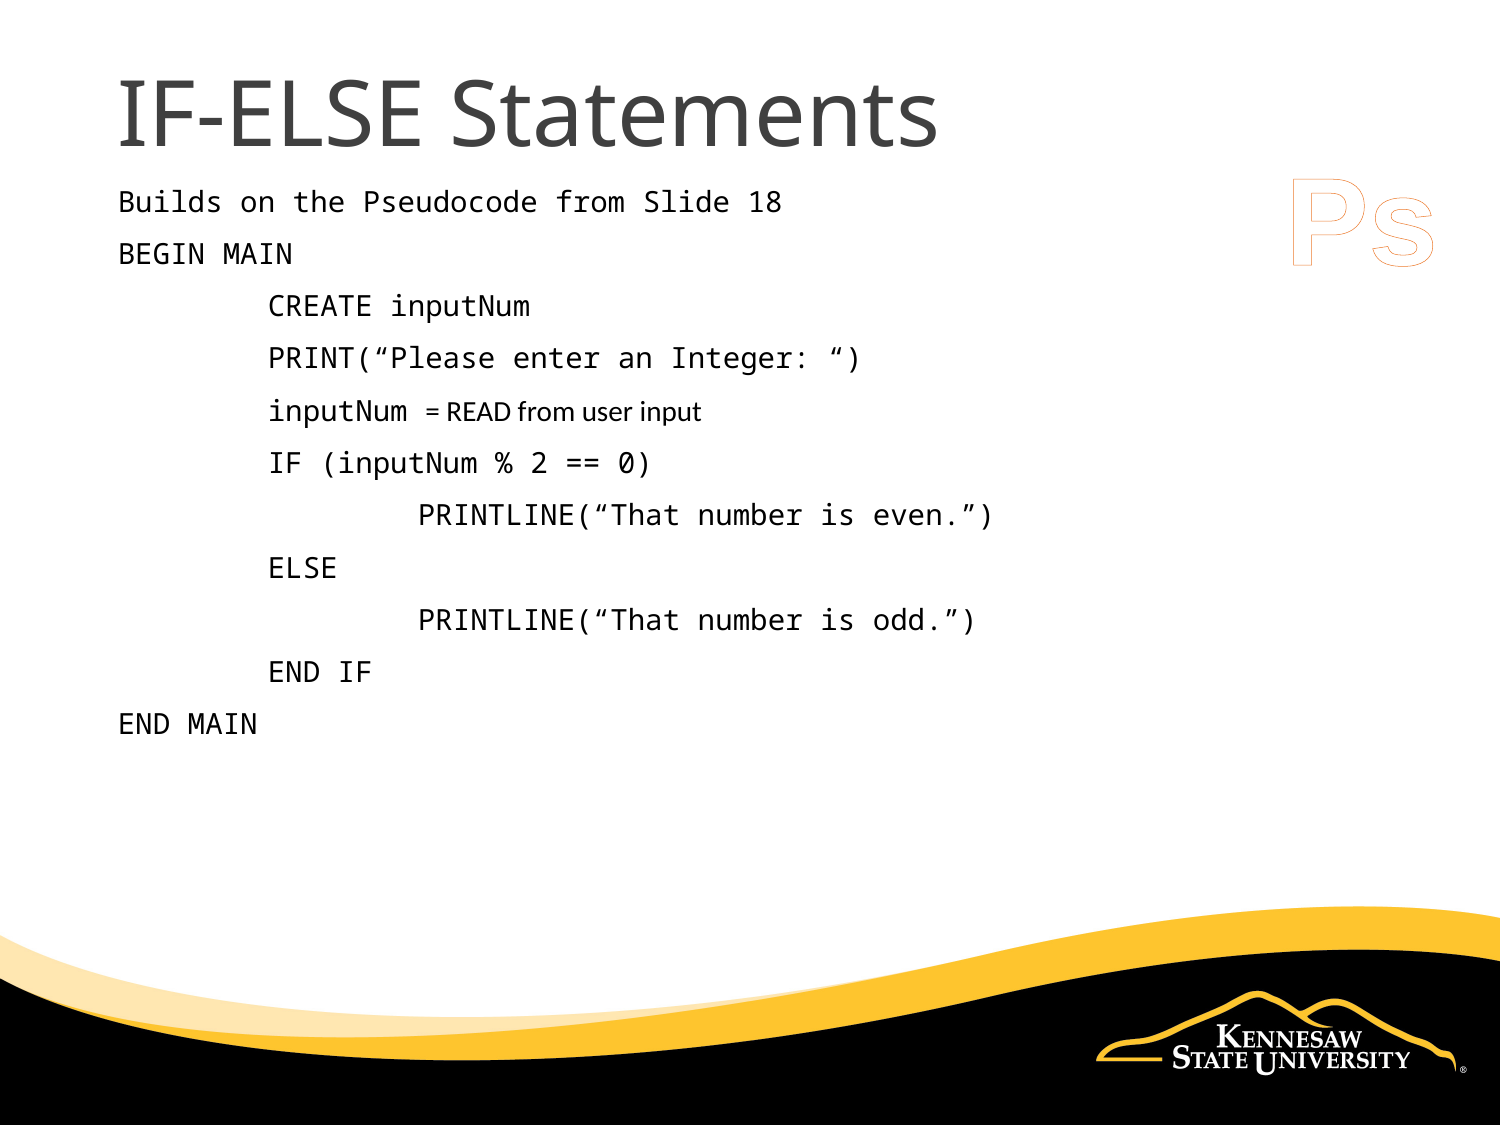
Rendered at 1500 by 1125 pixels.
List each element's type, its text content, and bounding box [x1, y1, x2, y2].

picture [0, 0, 1500, 1125]
title IF-ELSE Statements [103, 59, 1459, 176]
list Builds on the Pseudocode from Slide 18 BEGIN MAIN CREATE inputNum PRINT(“Please enter an Integer: “) inputNum = READ from user input IF (inputNum % 2 == 0) PRINTLINE(“That number is even.”) ELSE PRINTLINE(“That number is odd.”) END IF END MAIN [103, 179, 1397, 924]
text_box Ps [1251, 132, 1472, 298]
